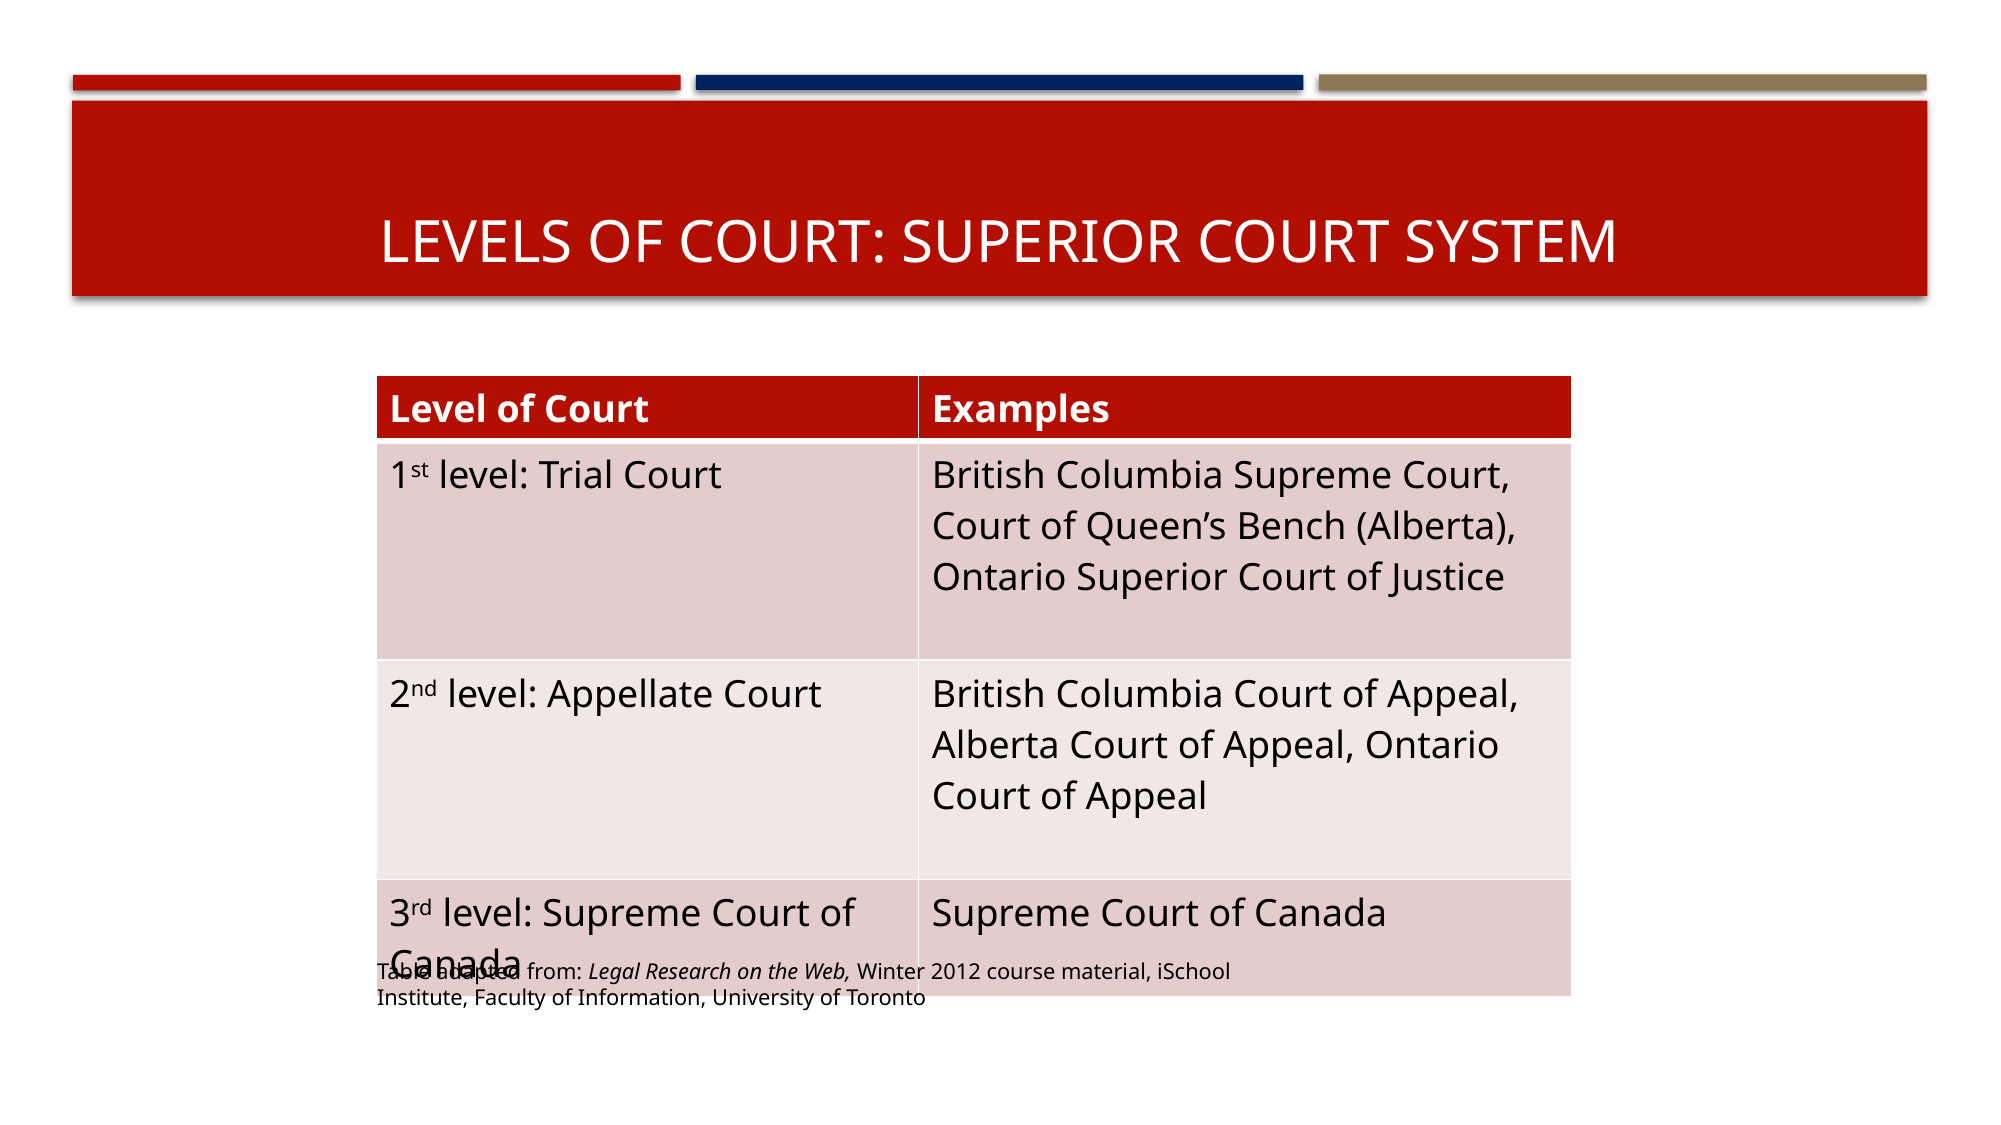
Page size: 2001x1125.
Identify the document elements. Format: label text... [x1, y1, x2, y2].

table_cell 3rd level: Supreme Court of Canada [377, 880, 918, 949]
table_cell British Columbia Supreme Court, Court of Queen’s Bench (Alberta), Ontario Superior Court of Justice [919, 444, 1571, 659]
table_header Examples [919, 376, 1571, 438]
table_cell 1st level: Trial Court [377, 444, 918, 659]
text_box Table adapted from: Legal Research on the Web, Winter 2012 course material, iSchool Institute, Faculty of Information, University of Toronto [362, 949, 1338, 1018]
title Levels of Court: Superior Court System [95, 115, 1905, 282]
table_header Level of Court [377, 376, 918, 438]
table_cell Supreme Court of Canada [919, 880, 1571, 996]
table_cell 2nd level: Appellate Court [377, 661, 918, 879]
table_cell British Columbia Court of Appeal, Alberta Court of Appeal, Ontario Court of Appeal [919, 661, 1571, 879]
